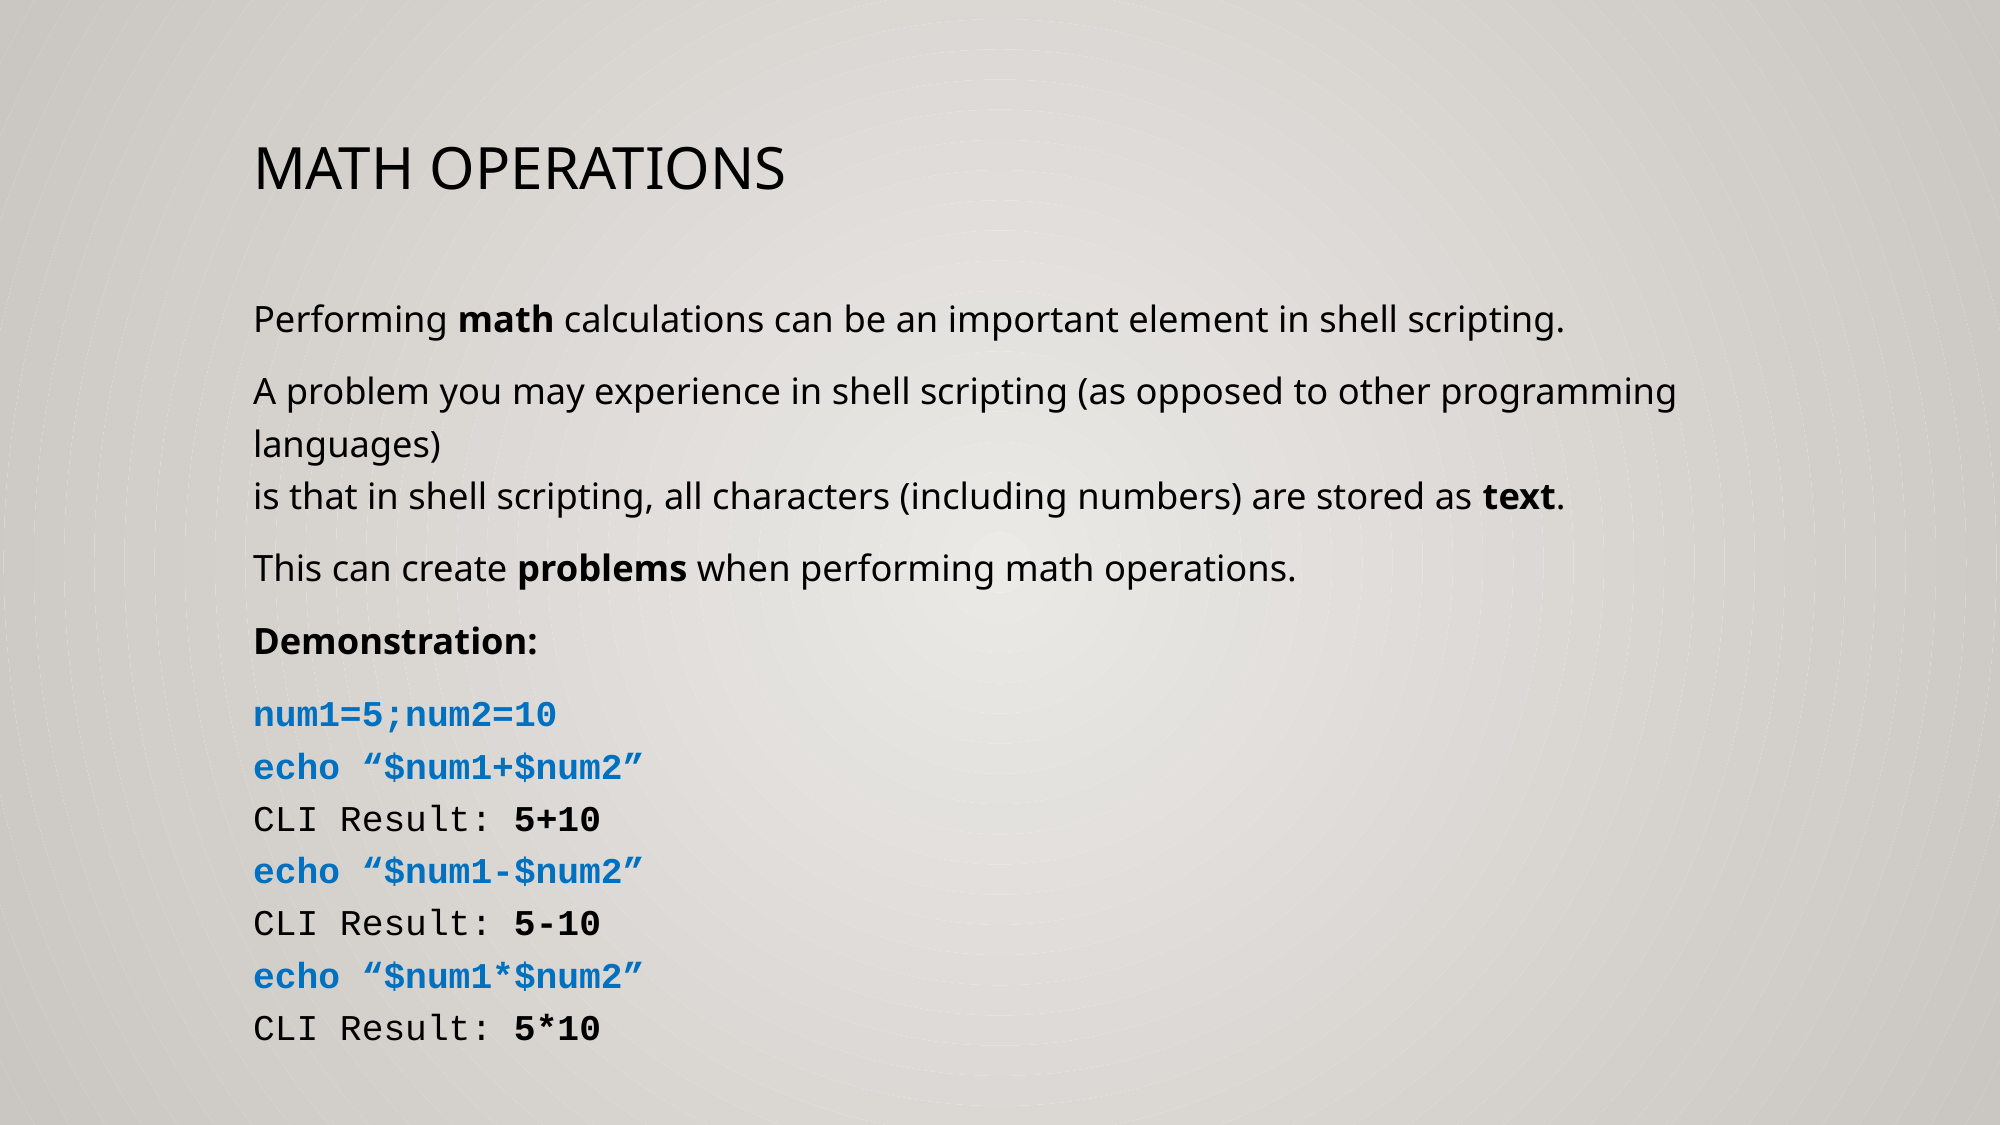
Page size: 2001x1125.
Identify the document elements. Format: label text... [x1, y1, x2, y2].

title Math operations [238, 131, 1814, 305]
list Performing math calculations can be an important element in shell scripting. A problem you may experience in shell scripting (as opposed to other programming languages) is that in shell scripting, all characters (including numbers) are stored as text. This can create problems when performing math operations. Demonstration: num1=5;num2=10 echo “$num1+$num2” CLI Result: 5+10 echo “$num1-$num2” CLI Result: 5-10 echo “$num1*$num2” CLI Result: 5*10 [238, 279, 1734, 1061]
